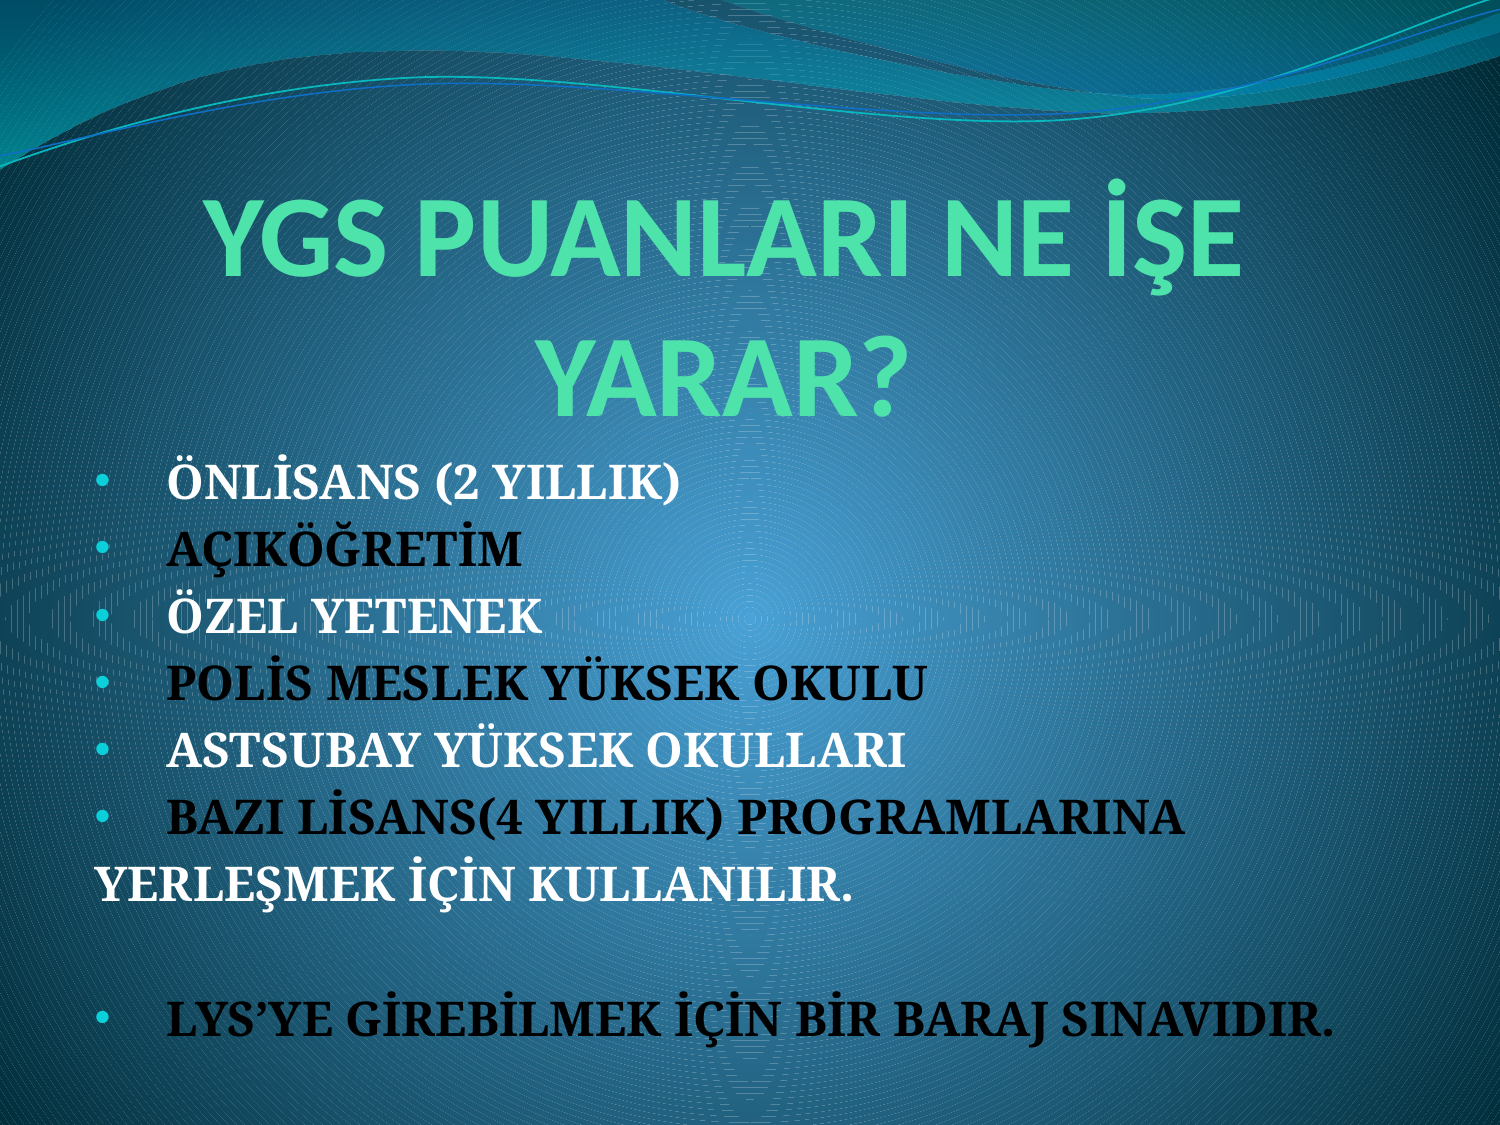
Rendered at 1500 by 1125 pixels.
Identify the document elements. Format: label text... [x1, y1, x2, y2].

list ÖNLİSANS (2 YILLIK) AÇIKÖĞRETİM ÖZEL YETENEK POLİS MESLEK YÜKSEK OKULU ASTSUBAY YÜKSEK OKULLARI BAZI LİSANS(4 YILLIK) PROGRAMLARINA YERLEŞMEK İÇİN KULLANILIR. LYS’YE GİREBİLMEK İÇİN BİR BARAJ SINAVIDIR. [86, 443, 1362, 1094]
title YGS PUANLARI NE İŞE YARAR? [86, 216, 1362, 440]
